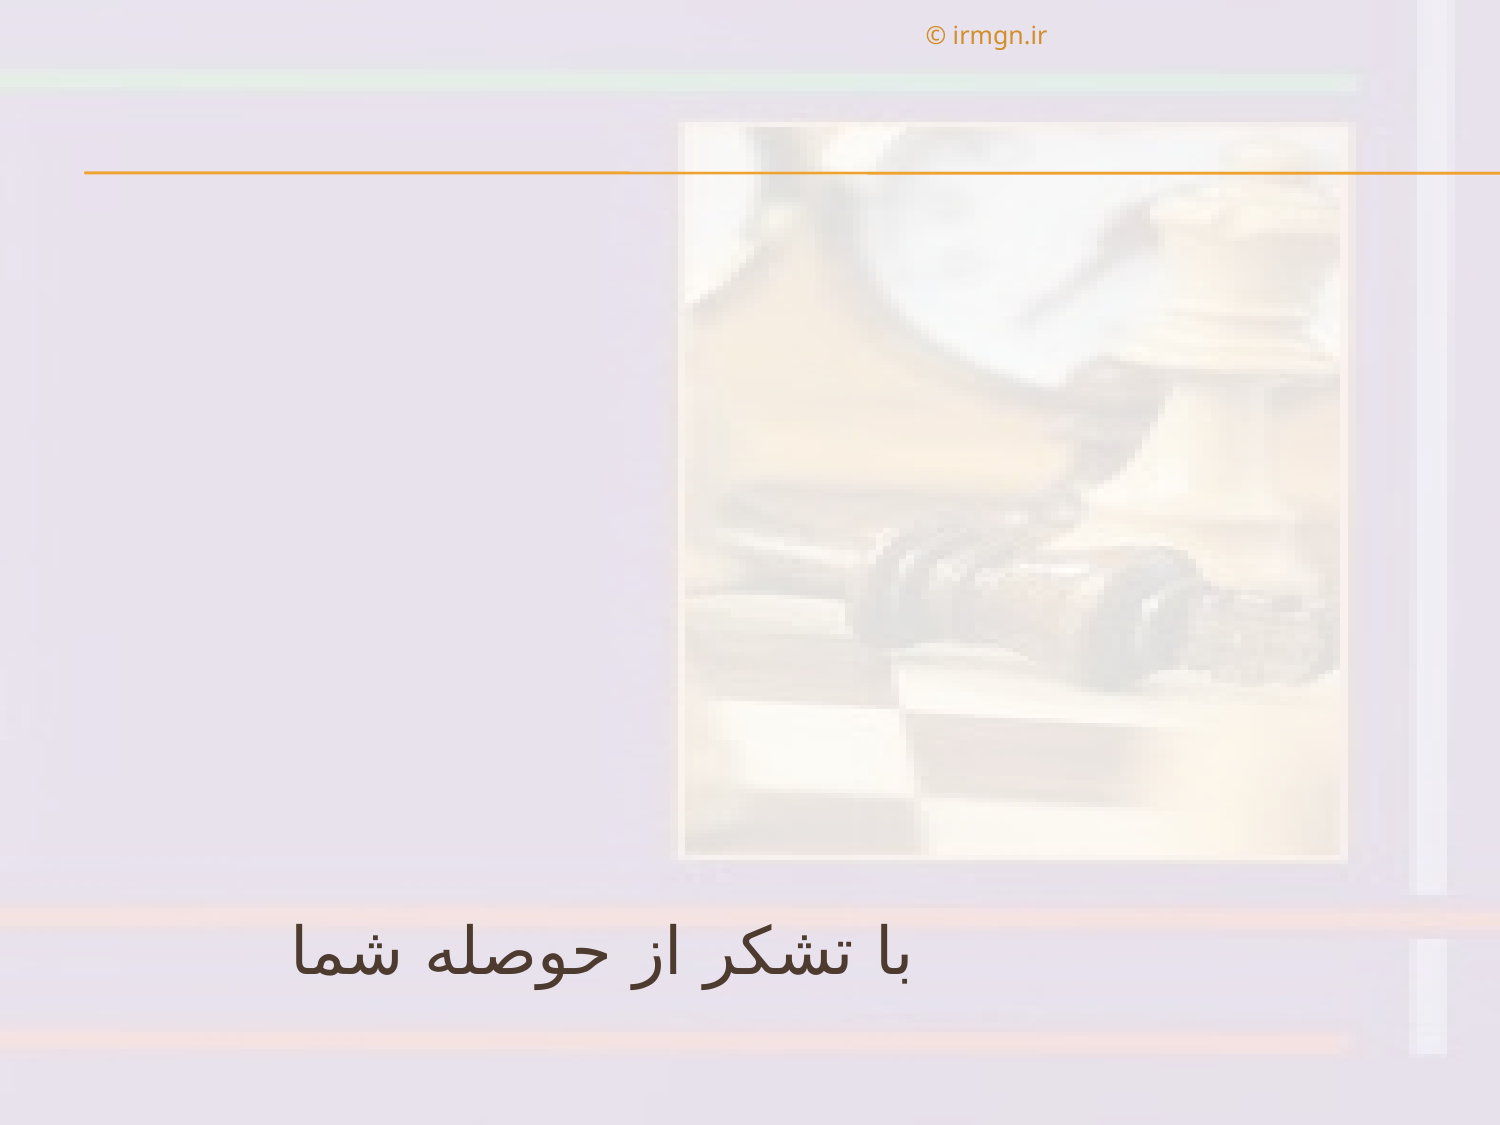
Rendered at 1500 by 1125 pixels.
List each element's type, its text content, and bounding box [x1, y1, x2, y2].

list با تشکر از حوصله شما [50, 254, 1475, 998]
footer © irmgn.ir [587, 12, 1063, 60]
